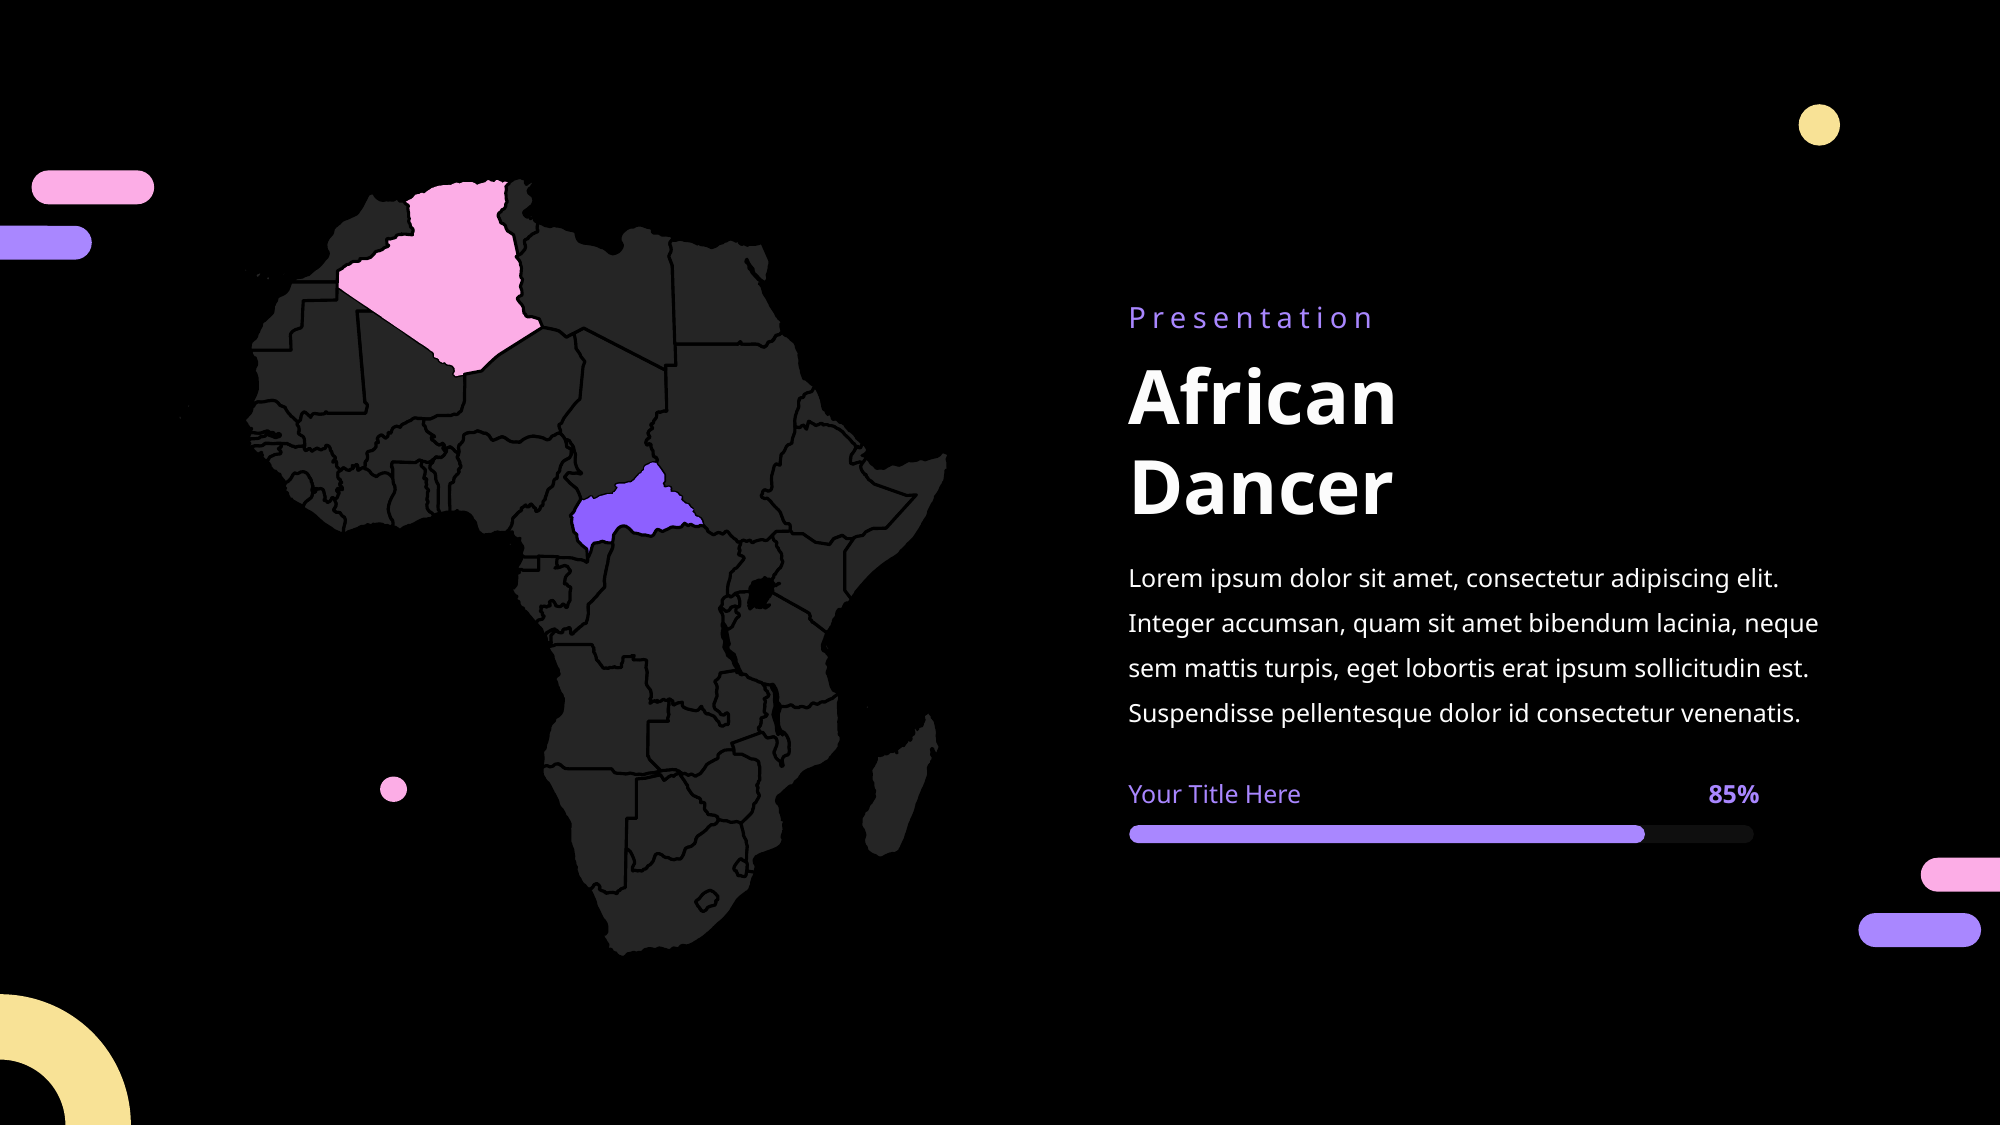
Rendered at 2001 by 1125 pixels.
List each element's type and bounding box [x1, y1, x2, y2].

text_box [1113, 291, 1868, 844]
text_box [1906, 809, 1996, 995]
text_box [162, 177, 952, 958]
text_box [0, 993, 132, 1125]
text_box [16, 122, 107, 308]
text_box [1797, 103, 1842, 147]
